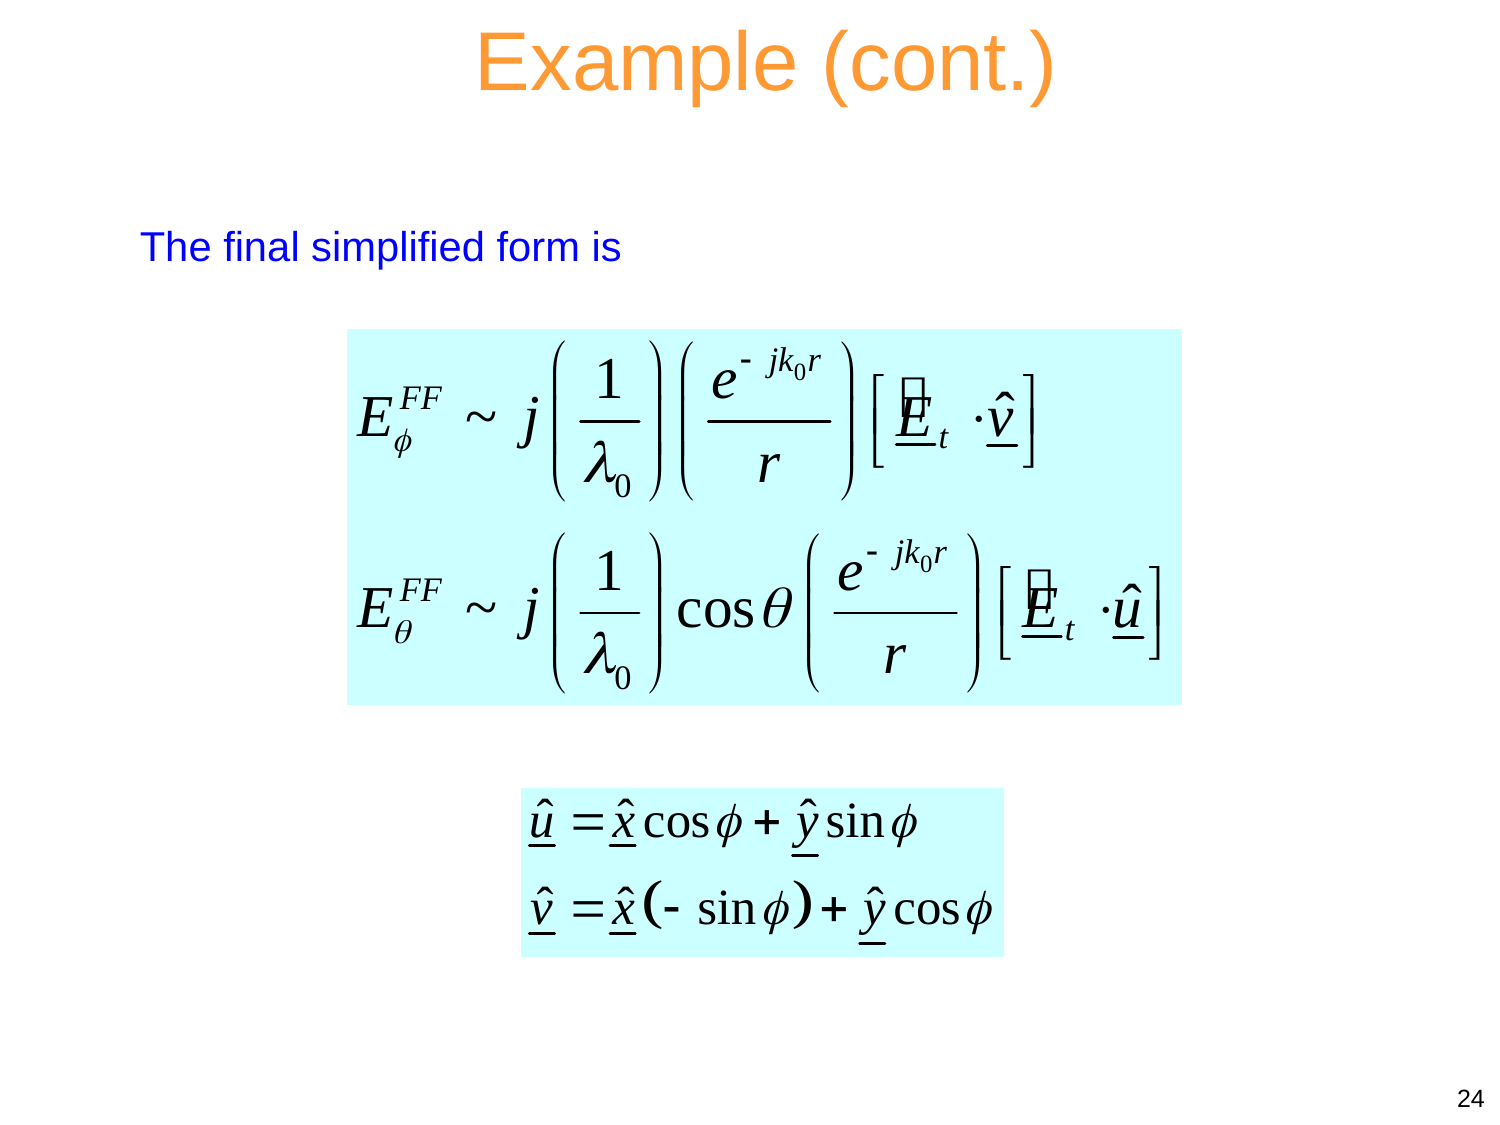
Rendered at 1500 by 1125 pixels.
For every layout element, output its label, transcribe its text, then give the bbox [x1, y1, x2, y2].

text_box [520, 787, 1005, 957]
slide_number 24 [1187, 1074, 1500, 1125]
text_box The final simplified form is [124, 212, 637, 278]
text_box Example (cont.) [126, 0, 1407, 115]
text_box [346, 328, 1183, 706]
